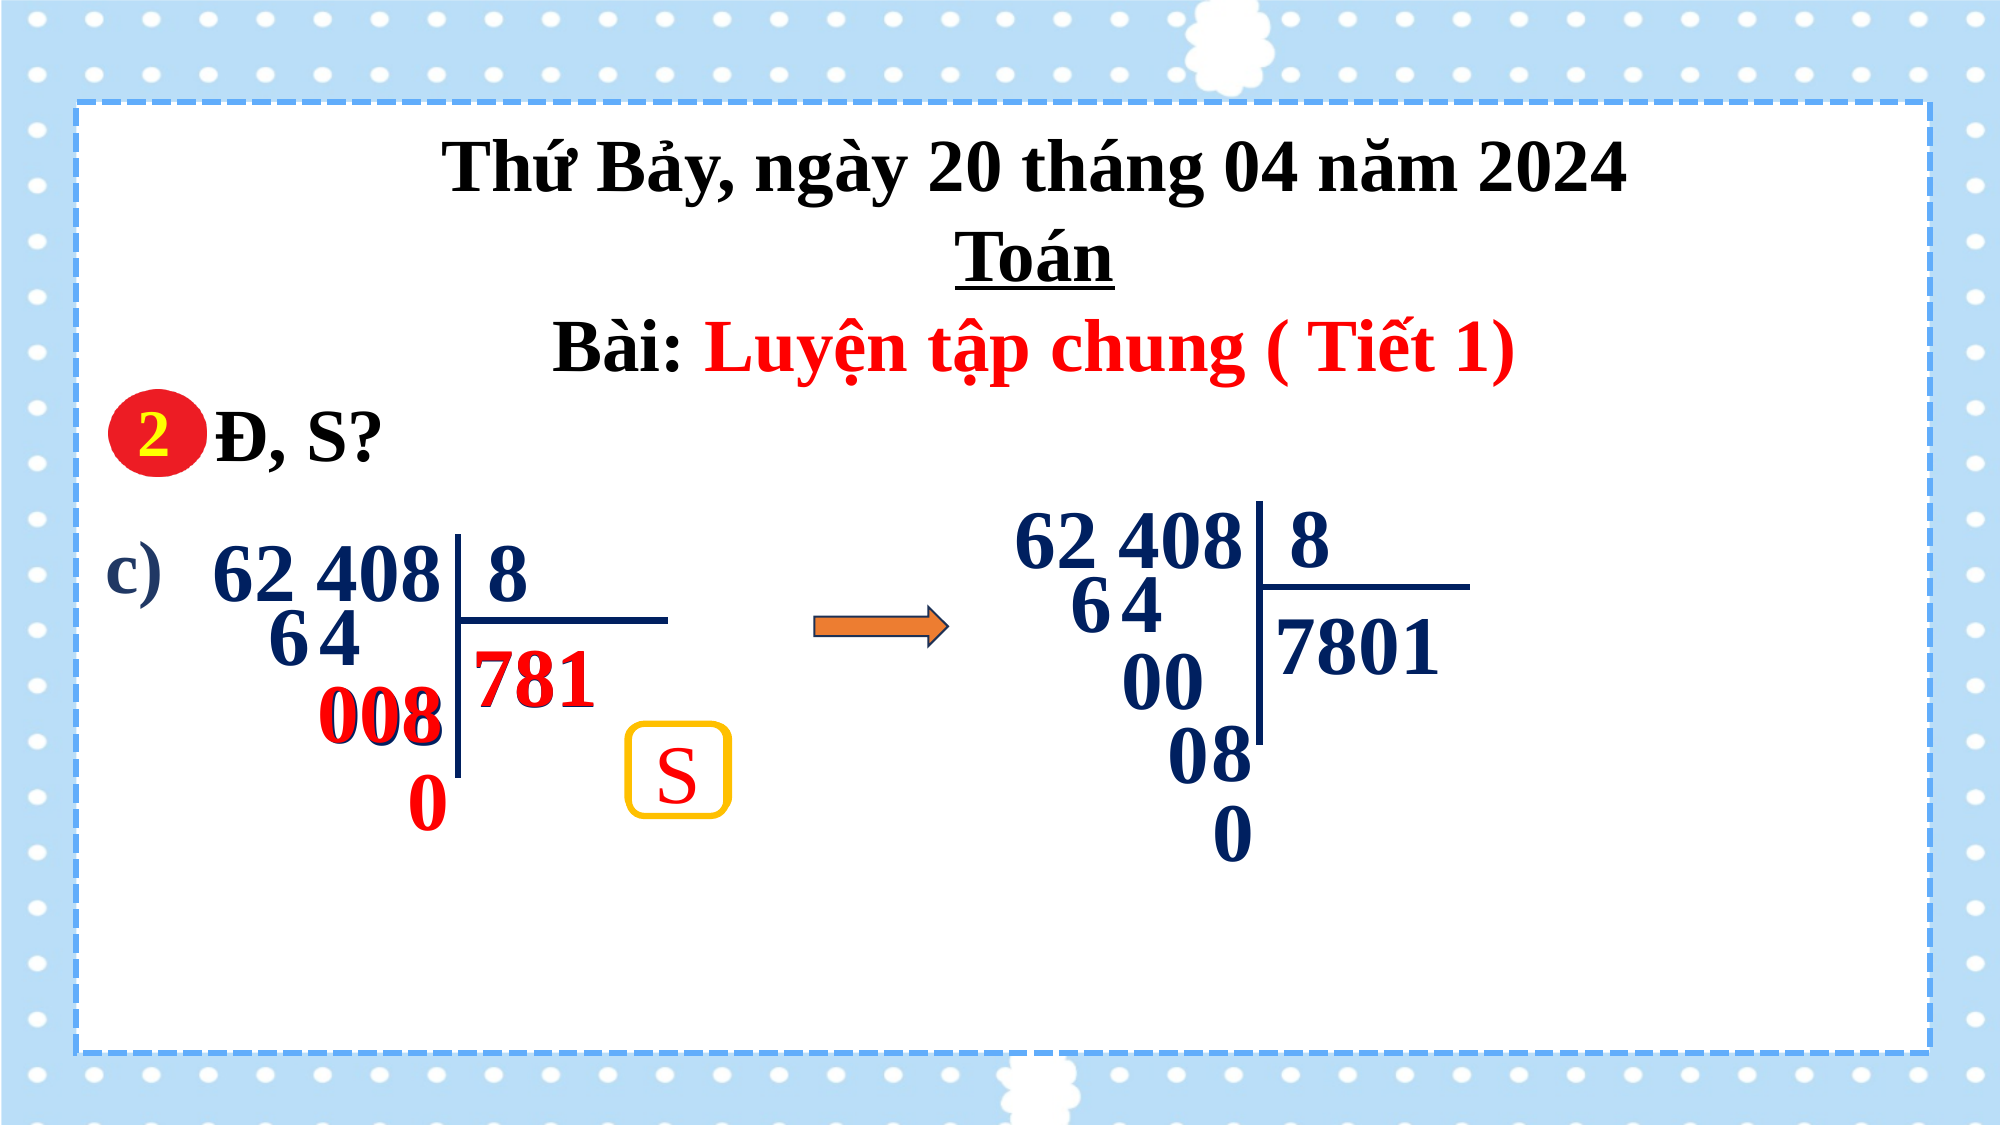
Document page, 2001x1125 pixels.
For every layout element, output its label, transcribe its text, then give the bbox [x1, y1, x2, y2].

text_box c) [90, 510, 197, 616]
picture [3, 1, 2000, 1125]
text_box 0 [1198, 809, 1300, 886]
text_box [197, 510, 669, 778]
text_box S [627, 722, 728, 817]
text_box [813, 604, 950, 649]
text_box 0 [392, 778, 456, 855]
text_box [999, 477, 1470, 809]
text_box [108, 379, 657, 486]
text_box ? [721, 725, 731, 806]
text_box Thứ Bảy, ngày 20 tháng 04 năm 2024 Toán Bài: Luyện tập chung ( Tiết 1) [219, 109, 1850, 394]
